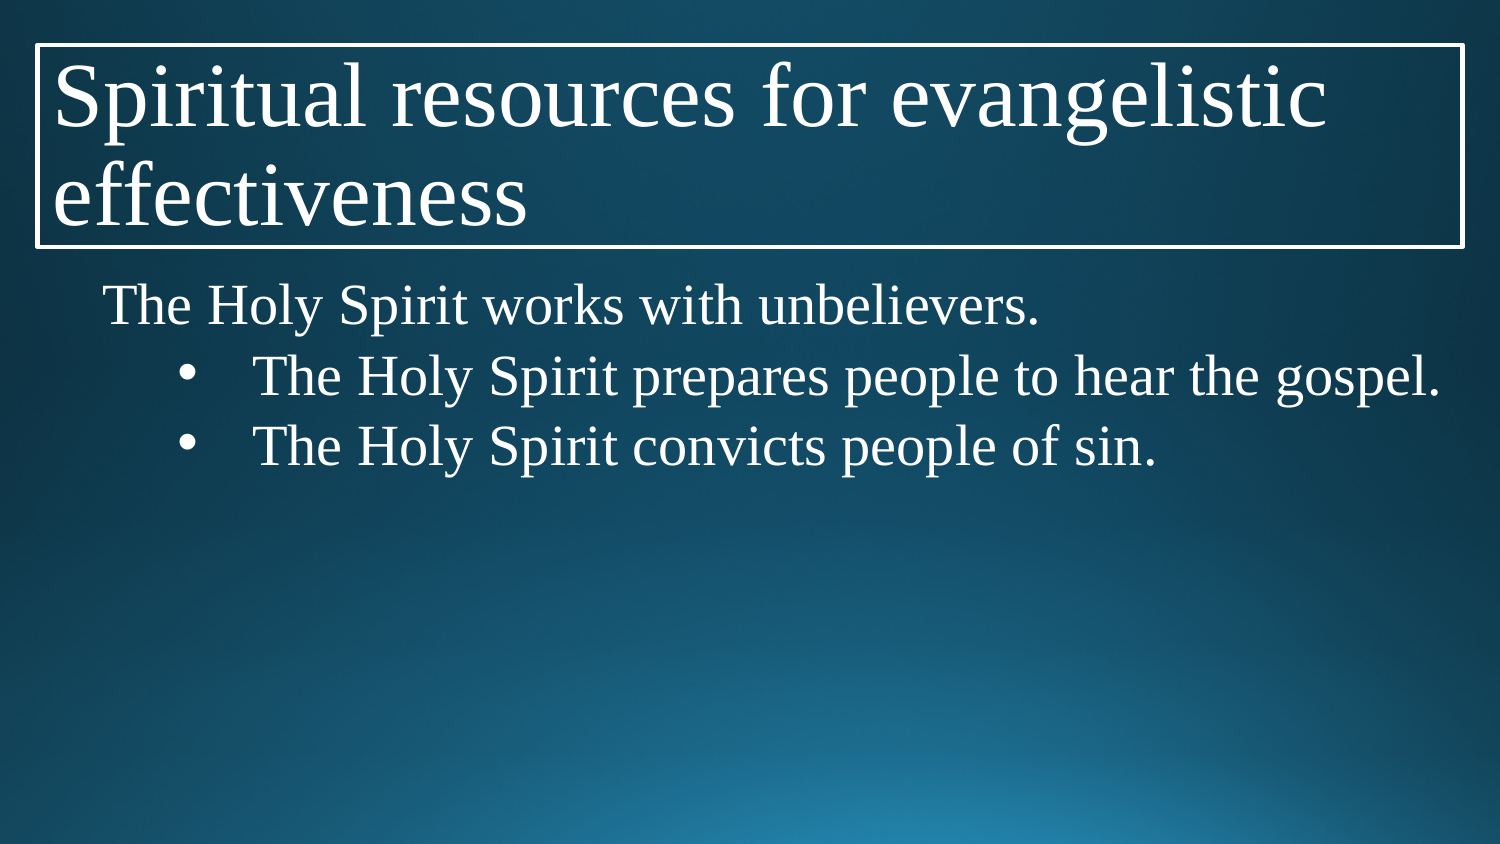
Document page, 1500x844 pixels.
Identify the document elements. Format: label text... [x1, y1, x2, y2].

picture [0, 0, 1500, 844]
text_box The Holy Spirit works with unbelievers. The Holy Spirit prepares people to hear the gospel. The Holy Spirit convicts people of sin. [87, 259, 1463, 485]
title Spiritual resources for evangelistic effectiveness [37, 44, 1463, 247]
